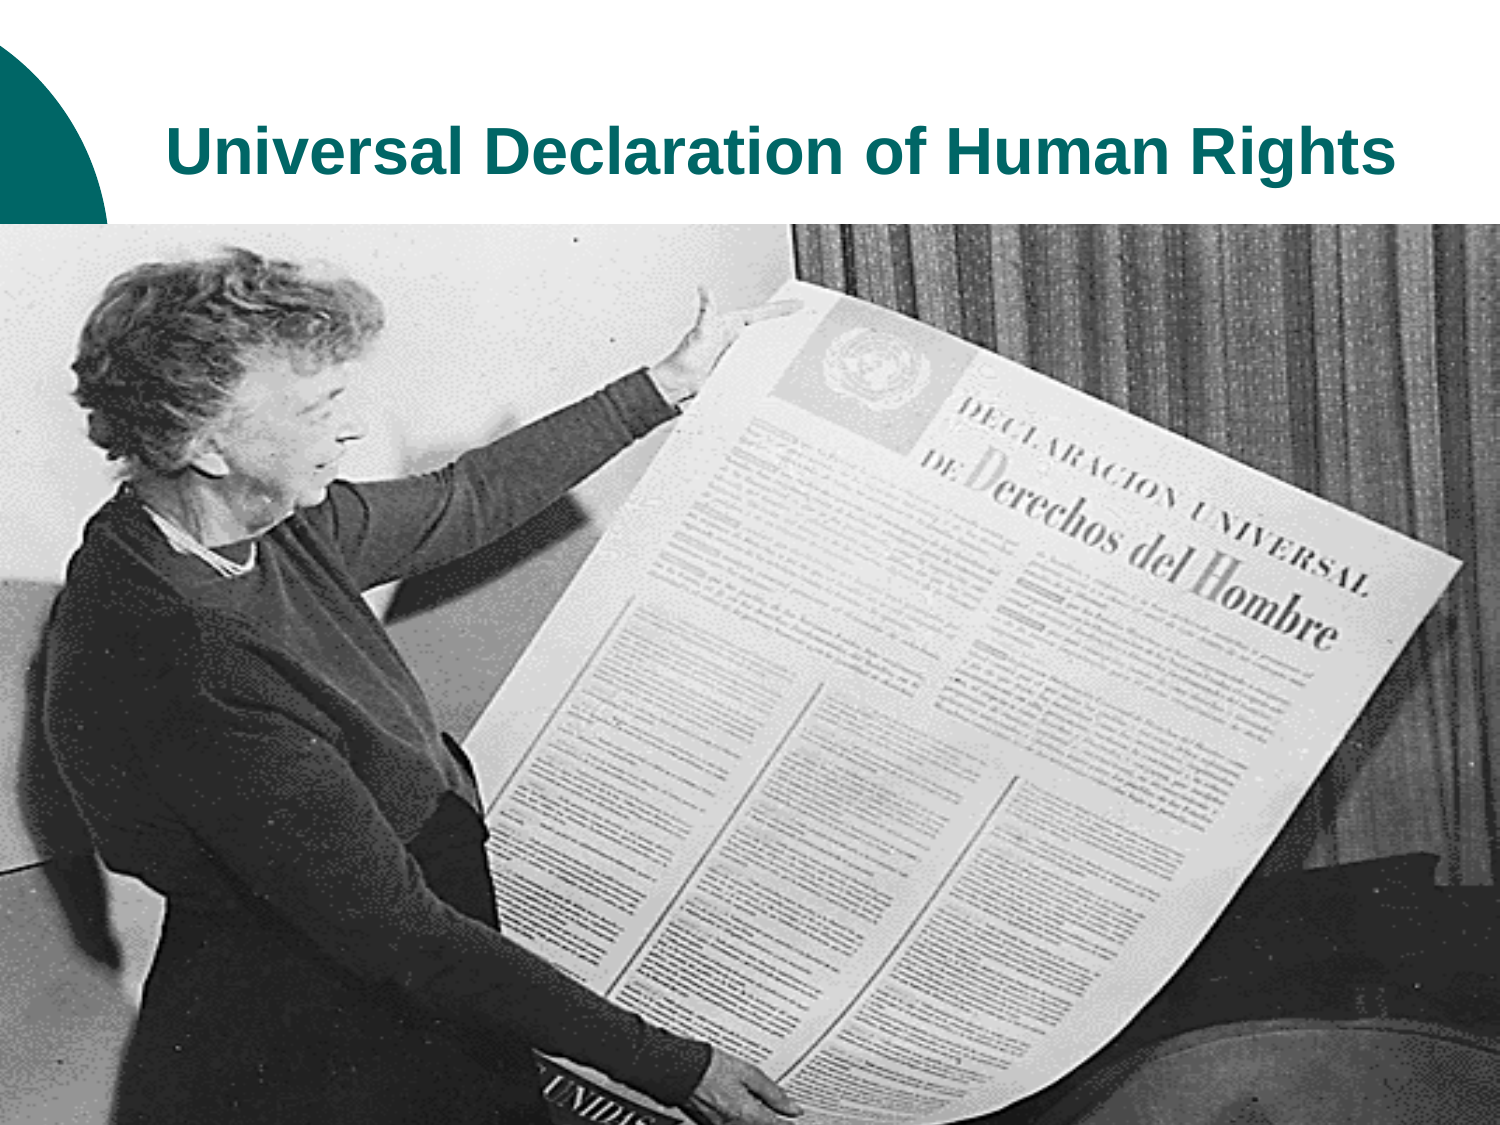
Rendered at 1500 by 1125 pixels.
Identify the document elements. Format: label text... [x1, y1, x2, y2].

title Universal Declaration of Human Rights [0, 0, 1500, 197]
picture [0, 224, 1500, 1125]
